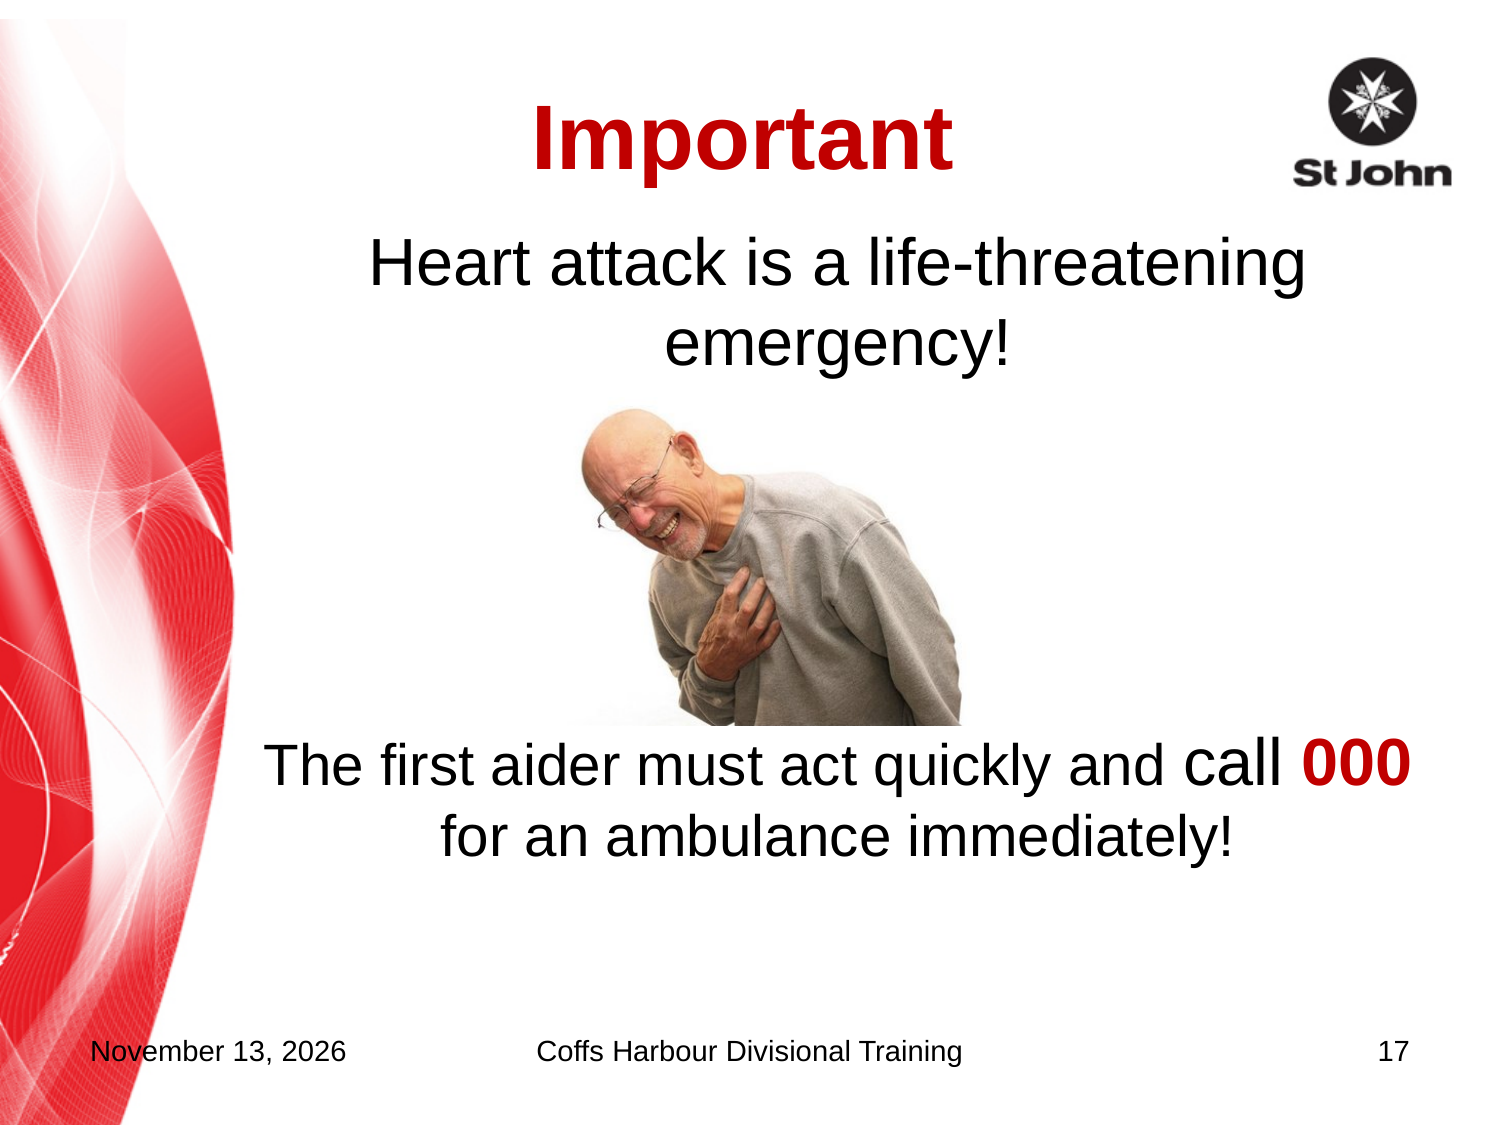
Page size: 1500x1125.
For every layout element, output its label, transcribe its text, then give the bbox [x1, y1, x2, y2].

list Heart attack is a life-threatening emergency! The first aider must act quickly and call 000 for an ambulance immediately! [218, 210, 1459, 961]
footer Coffs Harbour Divisional Training [512, 1024, 988, 1103]
picture [0, 19, 1500, 1125]
slide_number 17 [1074, 1024, 1426, 1103]
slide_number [74, 1024, 426, 1103]
text_box Important [156, 70, 1329, 195]
